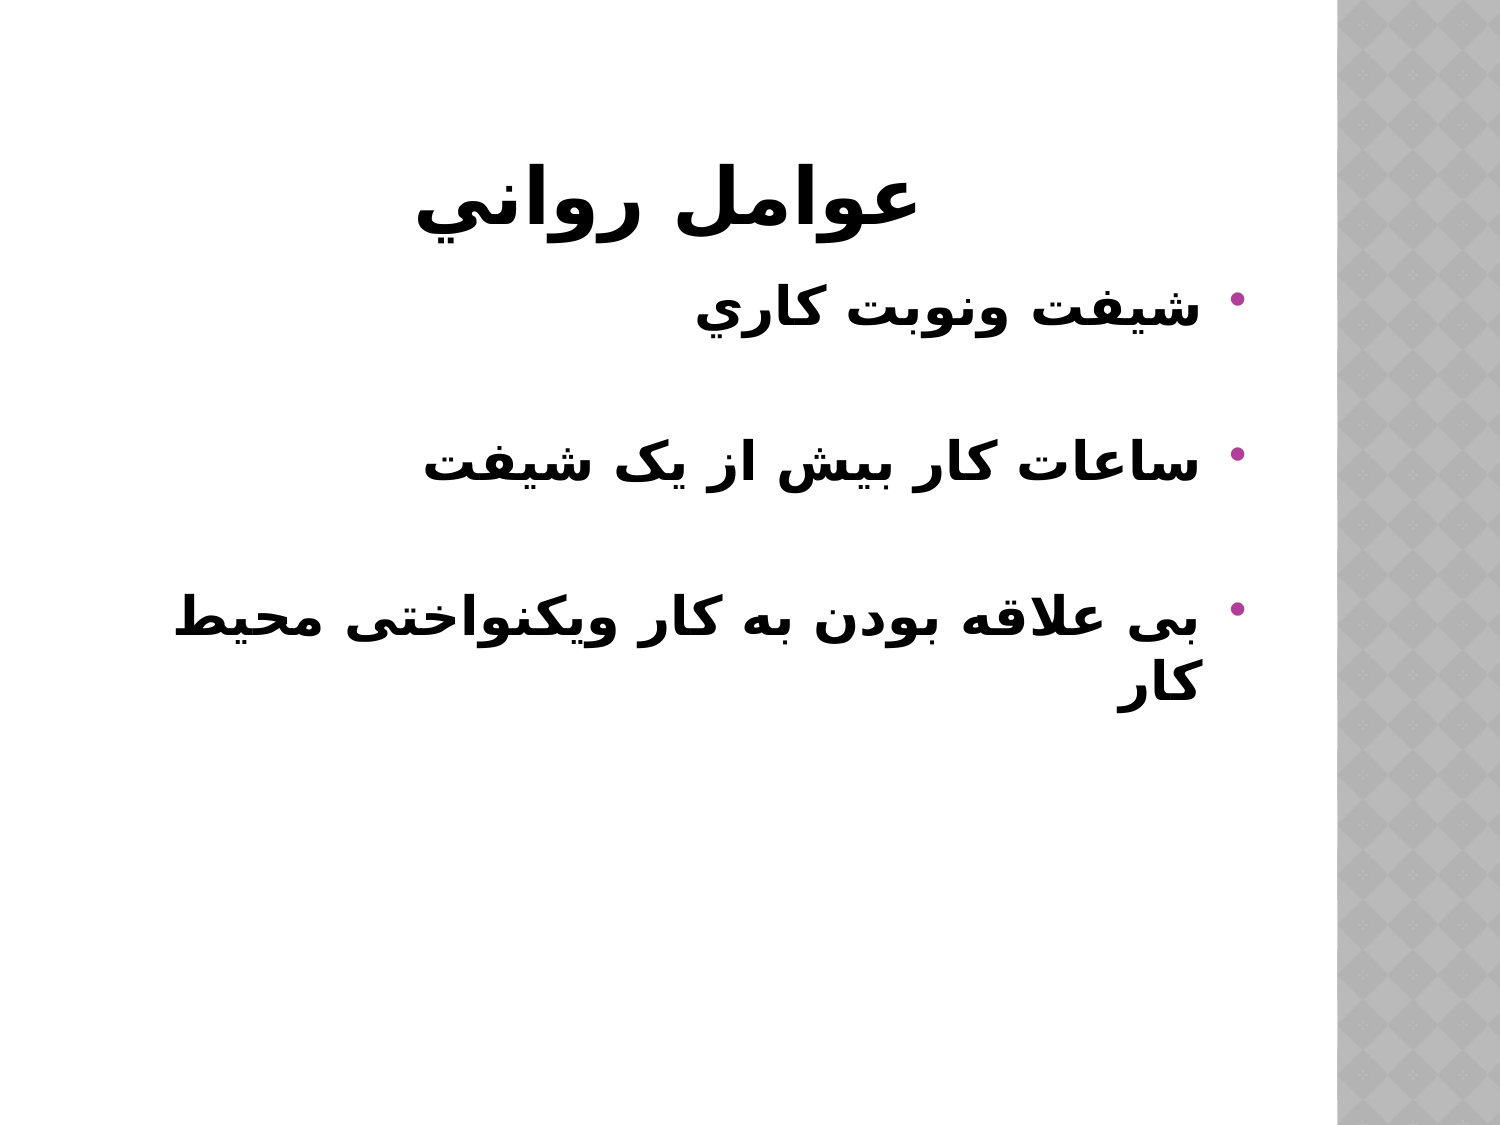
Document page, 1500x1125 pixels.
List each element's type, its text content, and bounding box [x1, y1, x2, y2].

title عوامل رواني [75, 52, 1263, 240]
list شيفت ونوبت کاري ساعات کار بيش از يک شيفت بی علاقه بودن به کار ویکنواختی محیط کار [75, 264, 1263, 1060]
